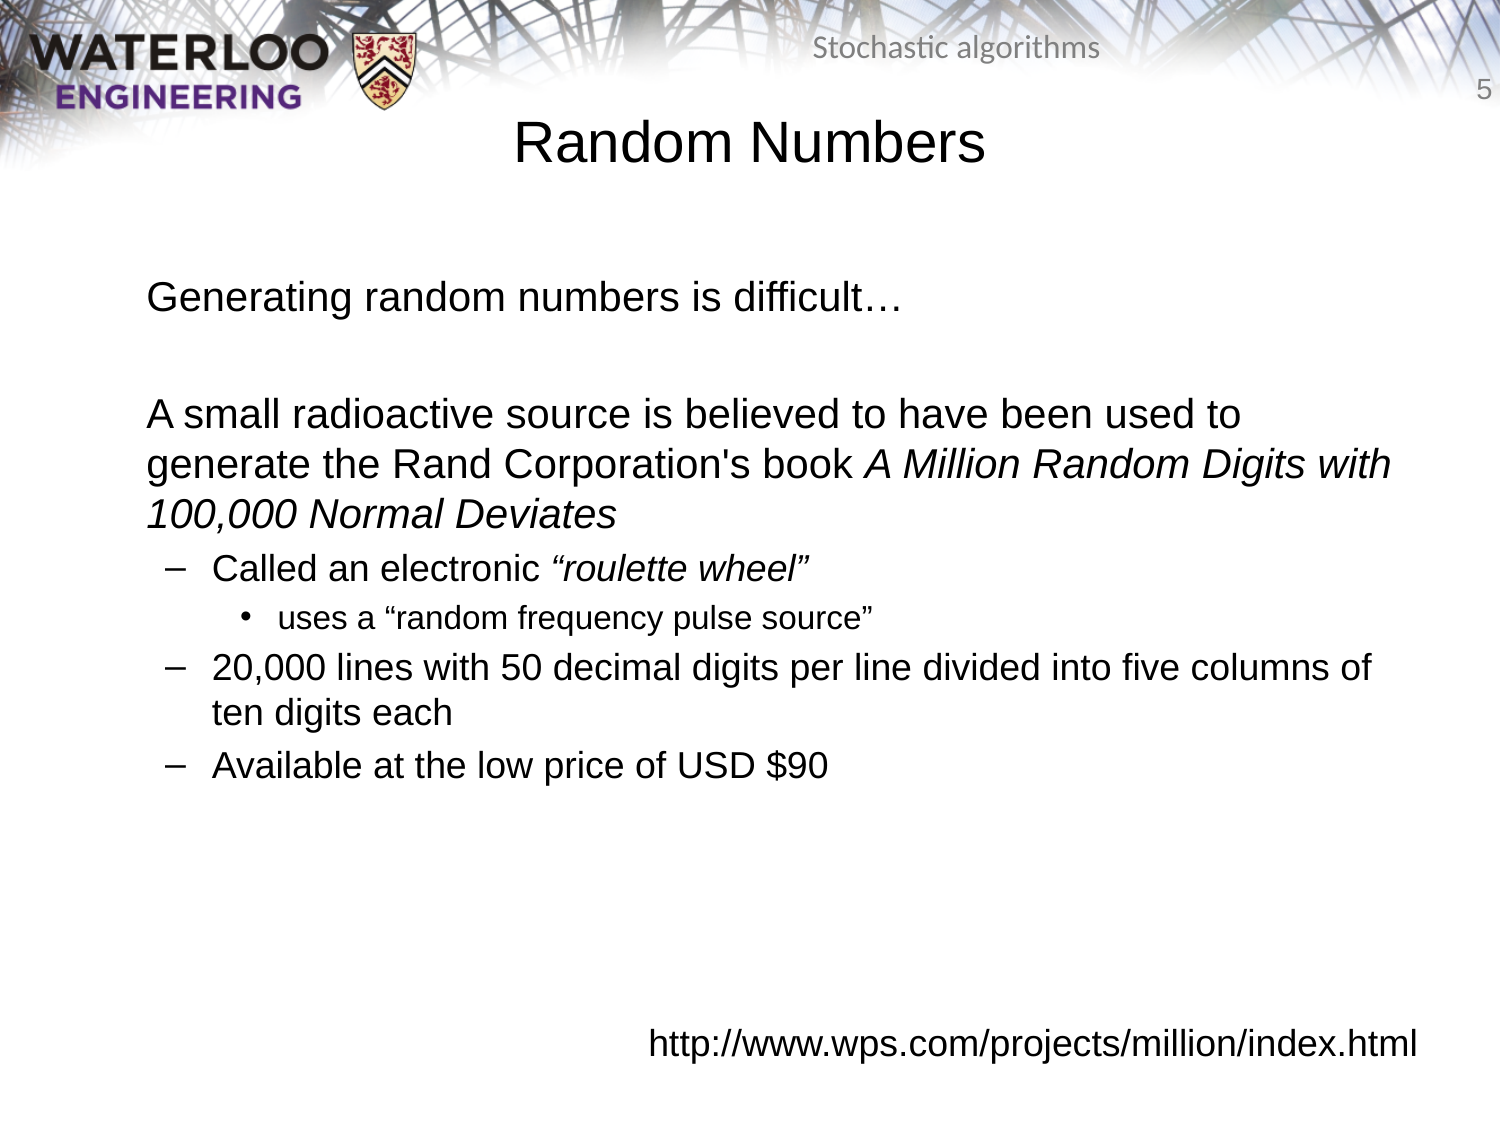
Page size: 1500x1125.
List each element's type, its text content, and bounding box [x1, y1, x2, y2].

list Generating random numbers is difficult… A small radioactive source is believed to have been used to generate the Rand Corporation's book A Million Random Digits with 100,000 Normal Deviates Called an electronic “roulette wheel” uses a “random frequency pulse source” 20,000 lines with 50 decimal digits per line divided into five columns of ten digits each Available at the low price of USD $90 [74, 262, 1426, 1006]
text_box http://www.wps.com/projects/million/index.html [633, 1011, 1434, 1072]
picture [0, 0, 1500, 1125]
title Random Numbers [74, 44, 1426, 233]
